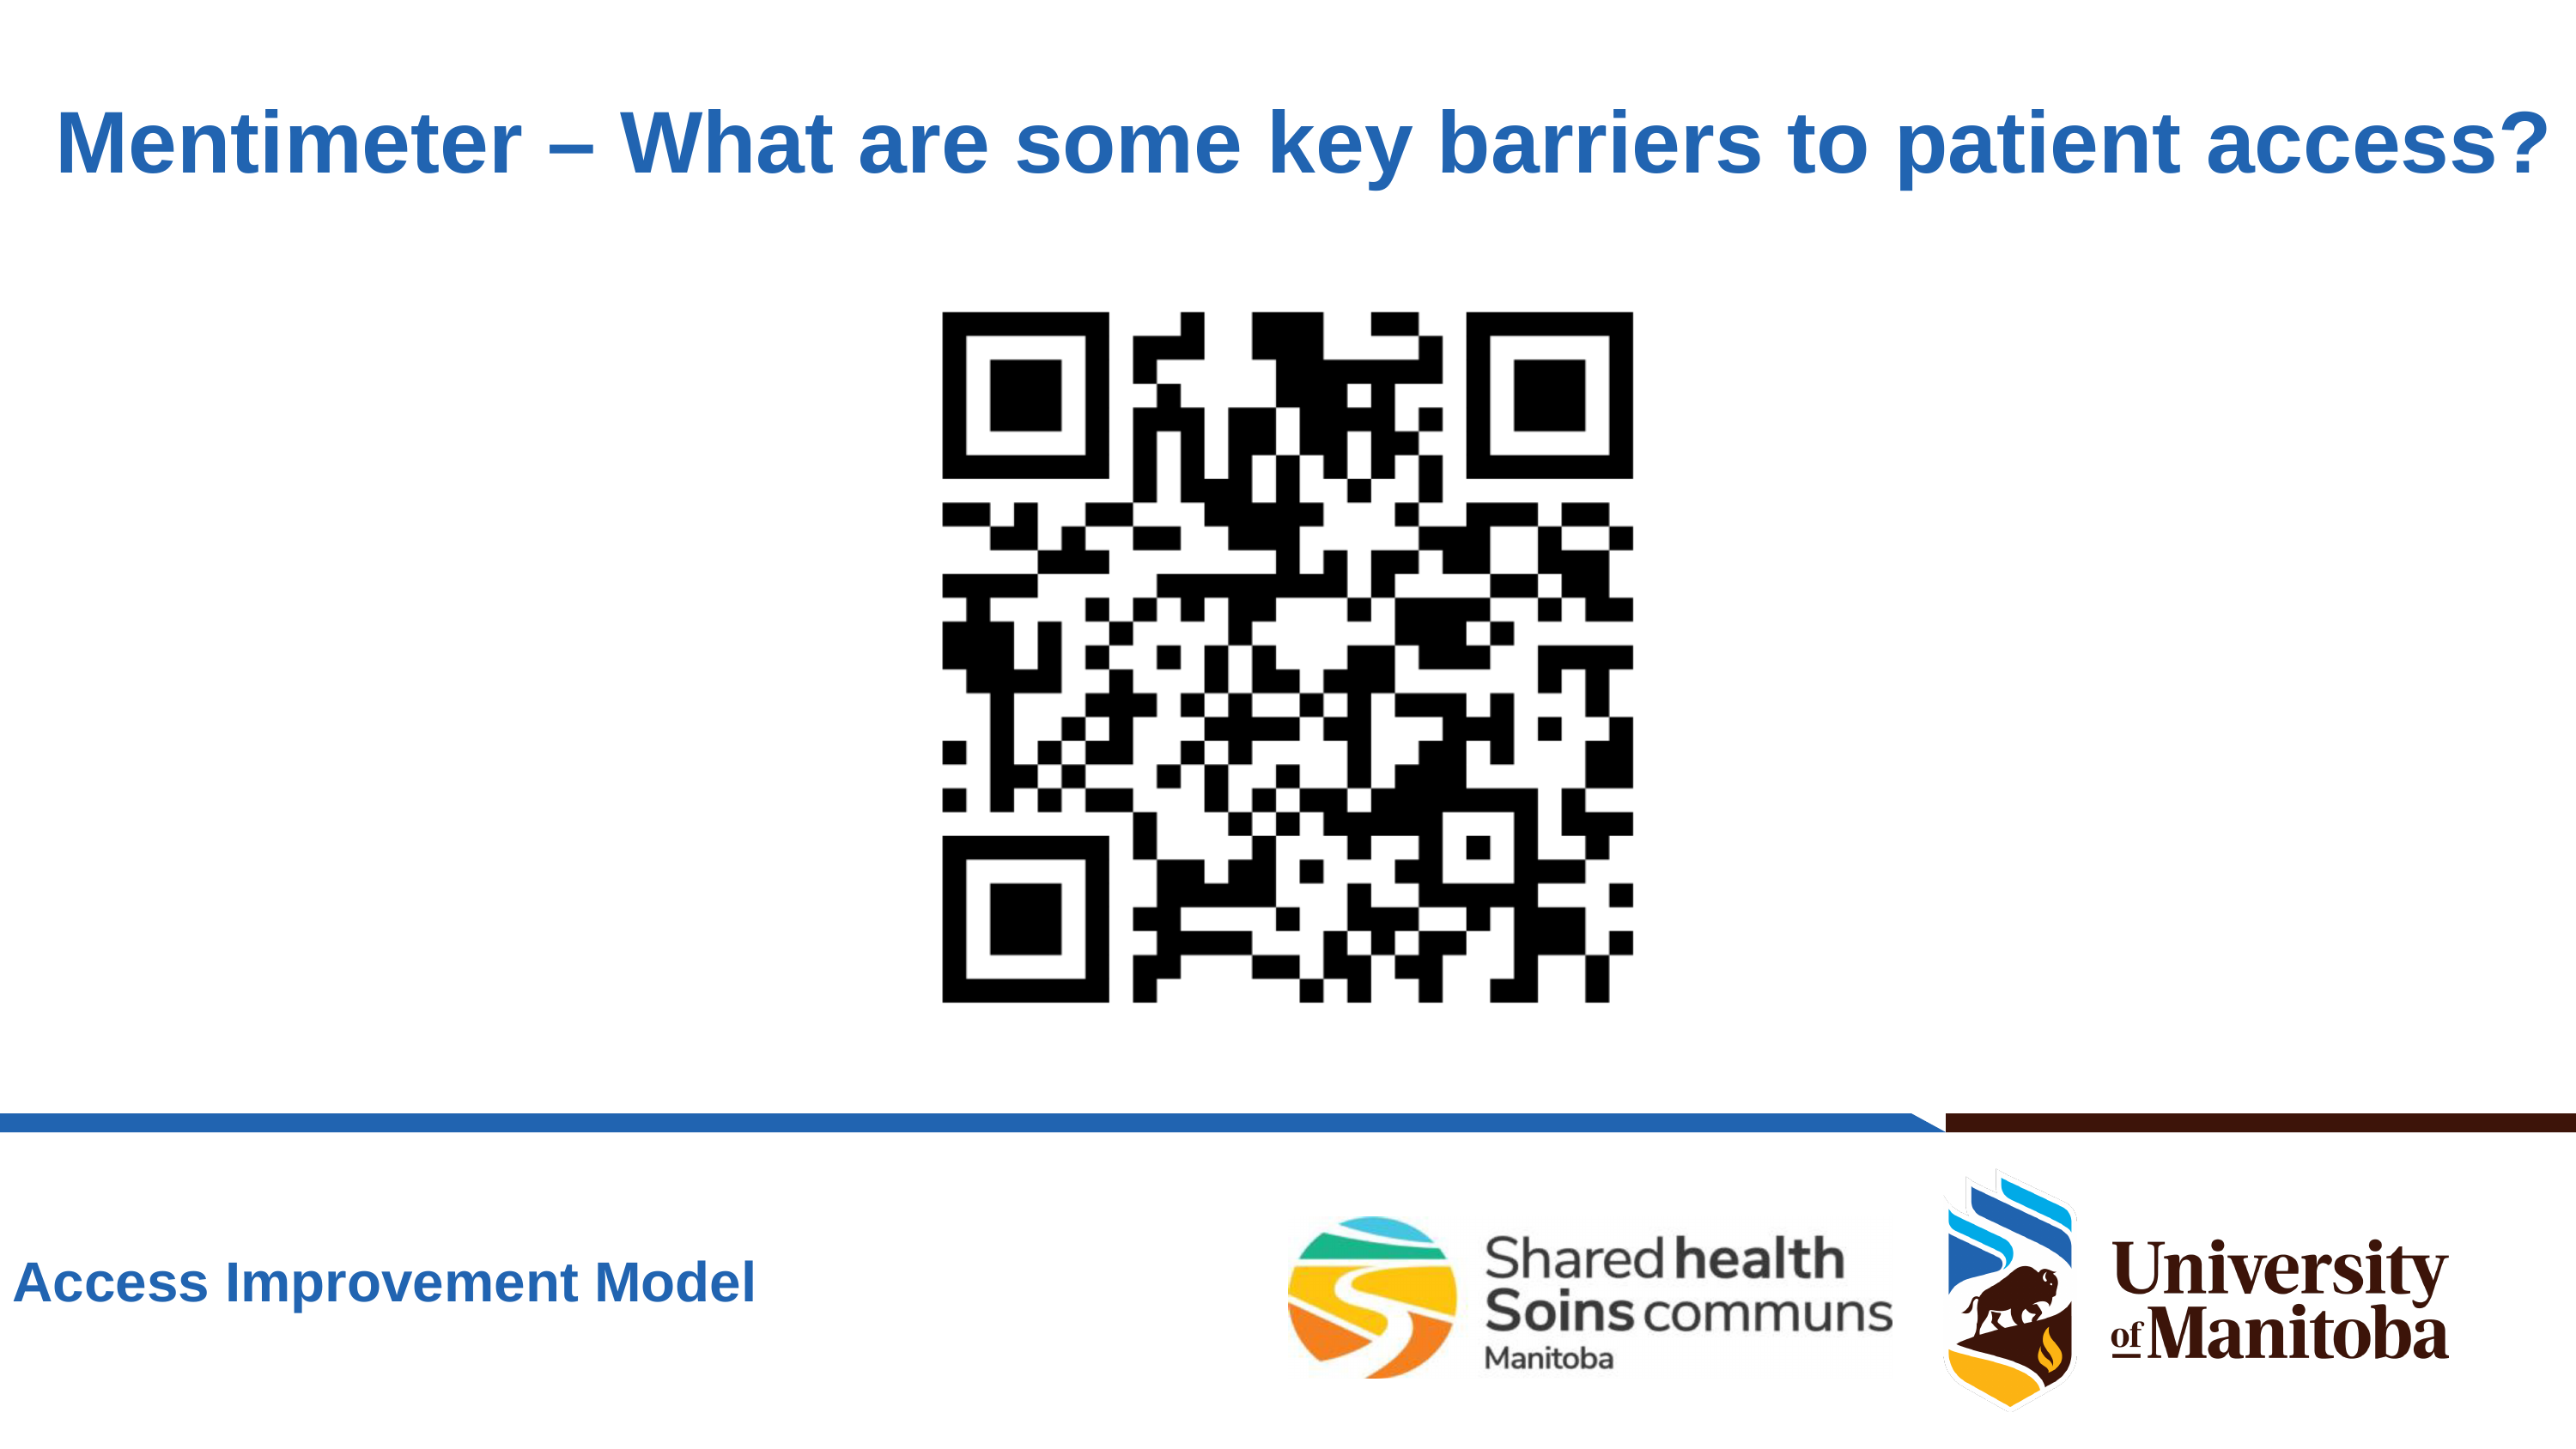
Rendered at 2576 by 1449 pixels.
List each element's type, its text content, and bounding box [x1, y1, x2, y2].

picture [1943, 1168, 2449, 1412]
picture [1288, 1216, 1893, 1379]
title Mentimeter – What are some key barriers to patient access? [43, 91, 2576, 207]
picture [848, 217, 1728, 1098]
